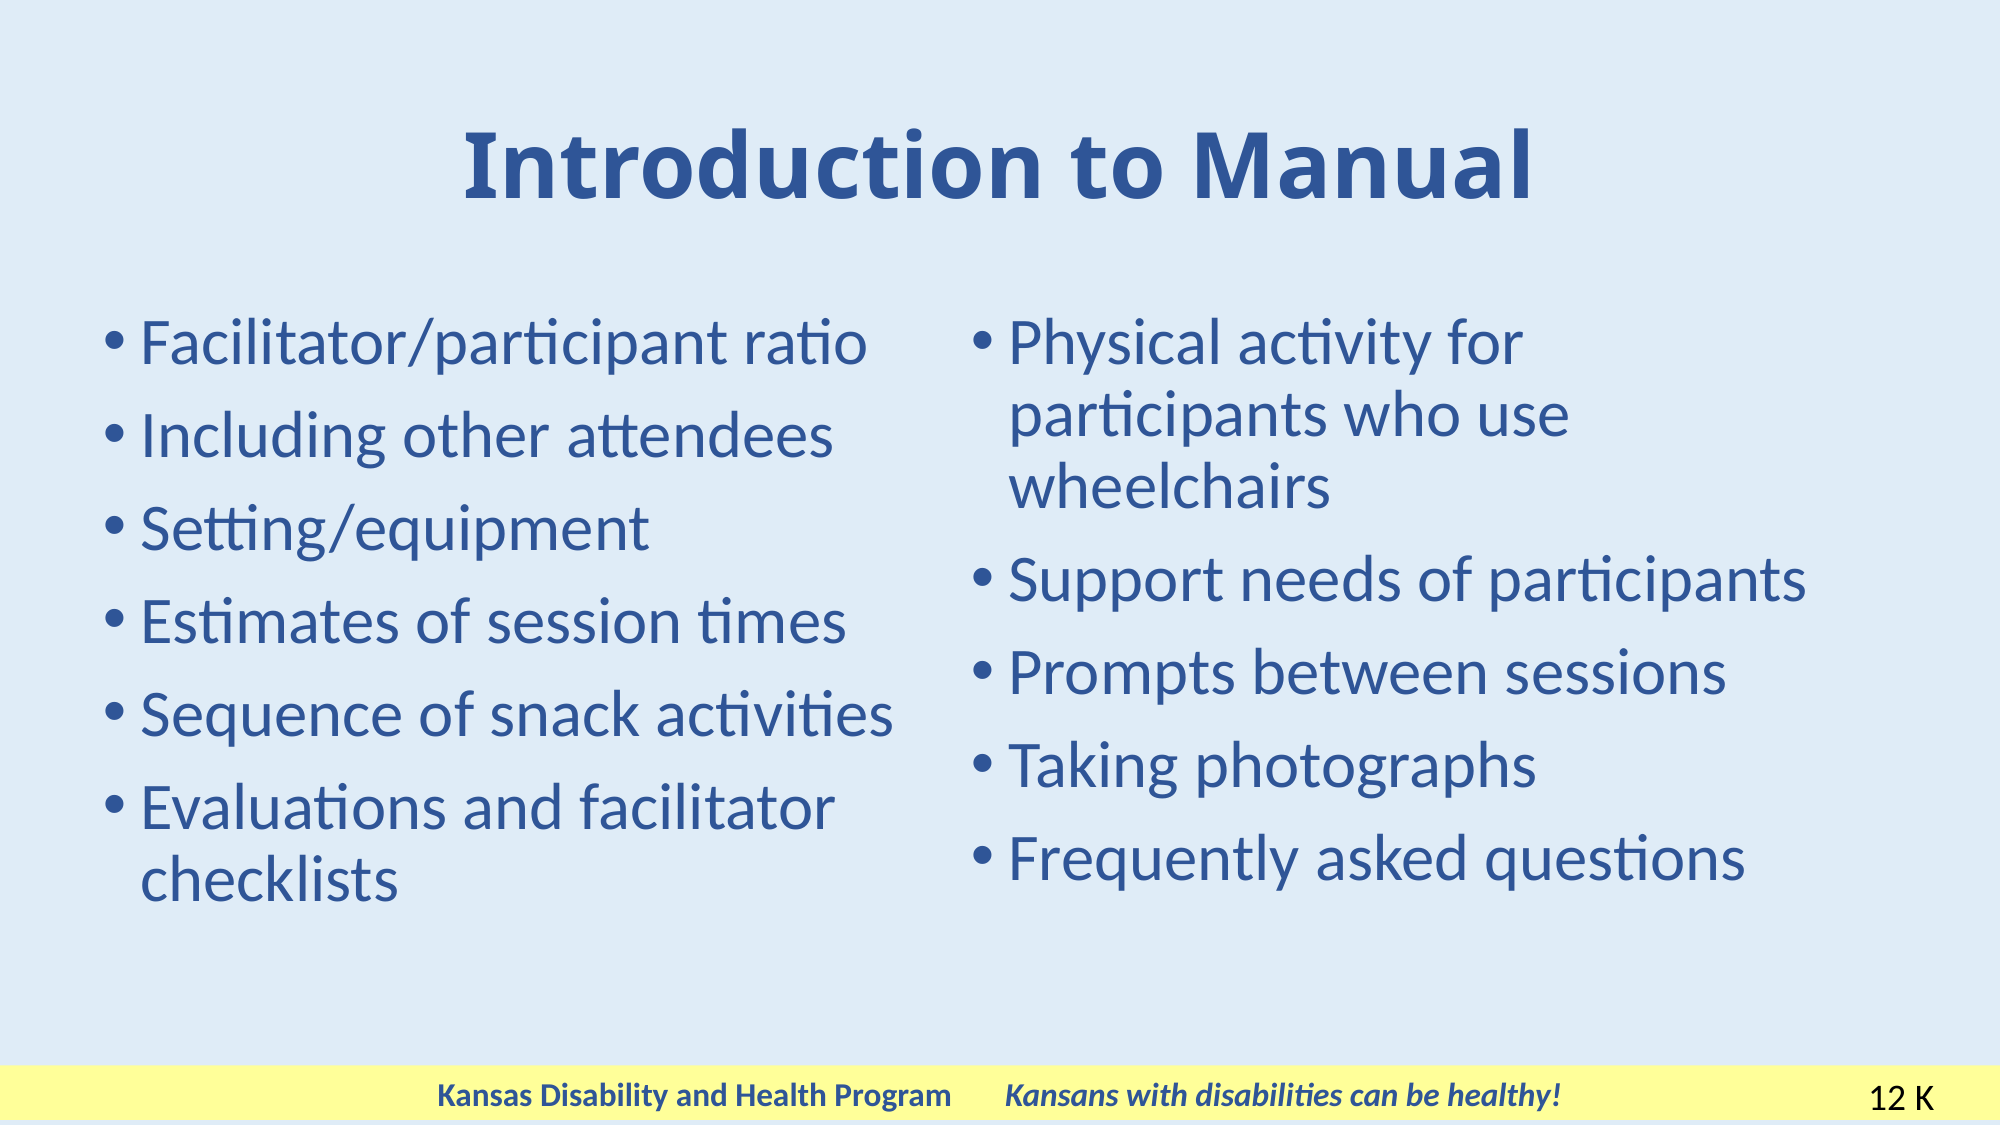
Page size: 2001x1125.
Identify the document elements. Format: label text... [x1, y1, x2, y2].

slide_number 12 K [1470, 1065, 1971, 1125]
title Introduction to Manual [137, 59, 1863, 278]
list Physical activity for participants who use wheelchairs Support needs of participants Prompts between sessions Taking photographs Frequently asked questions [955, 299, 1850, 955]
list Facilitator/participant ratio Including other attendees Setting/equipment Estimates of session times Sequence of snack activities Evaluations and facilitator checklists [87, 299, 939, 1014]
